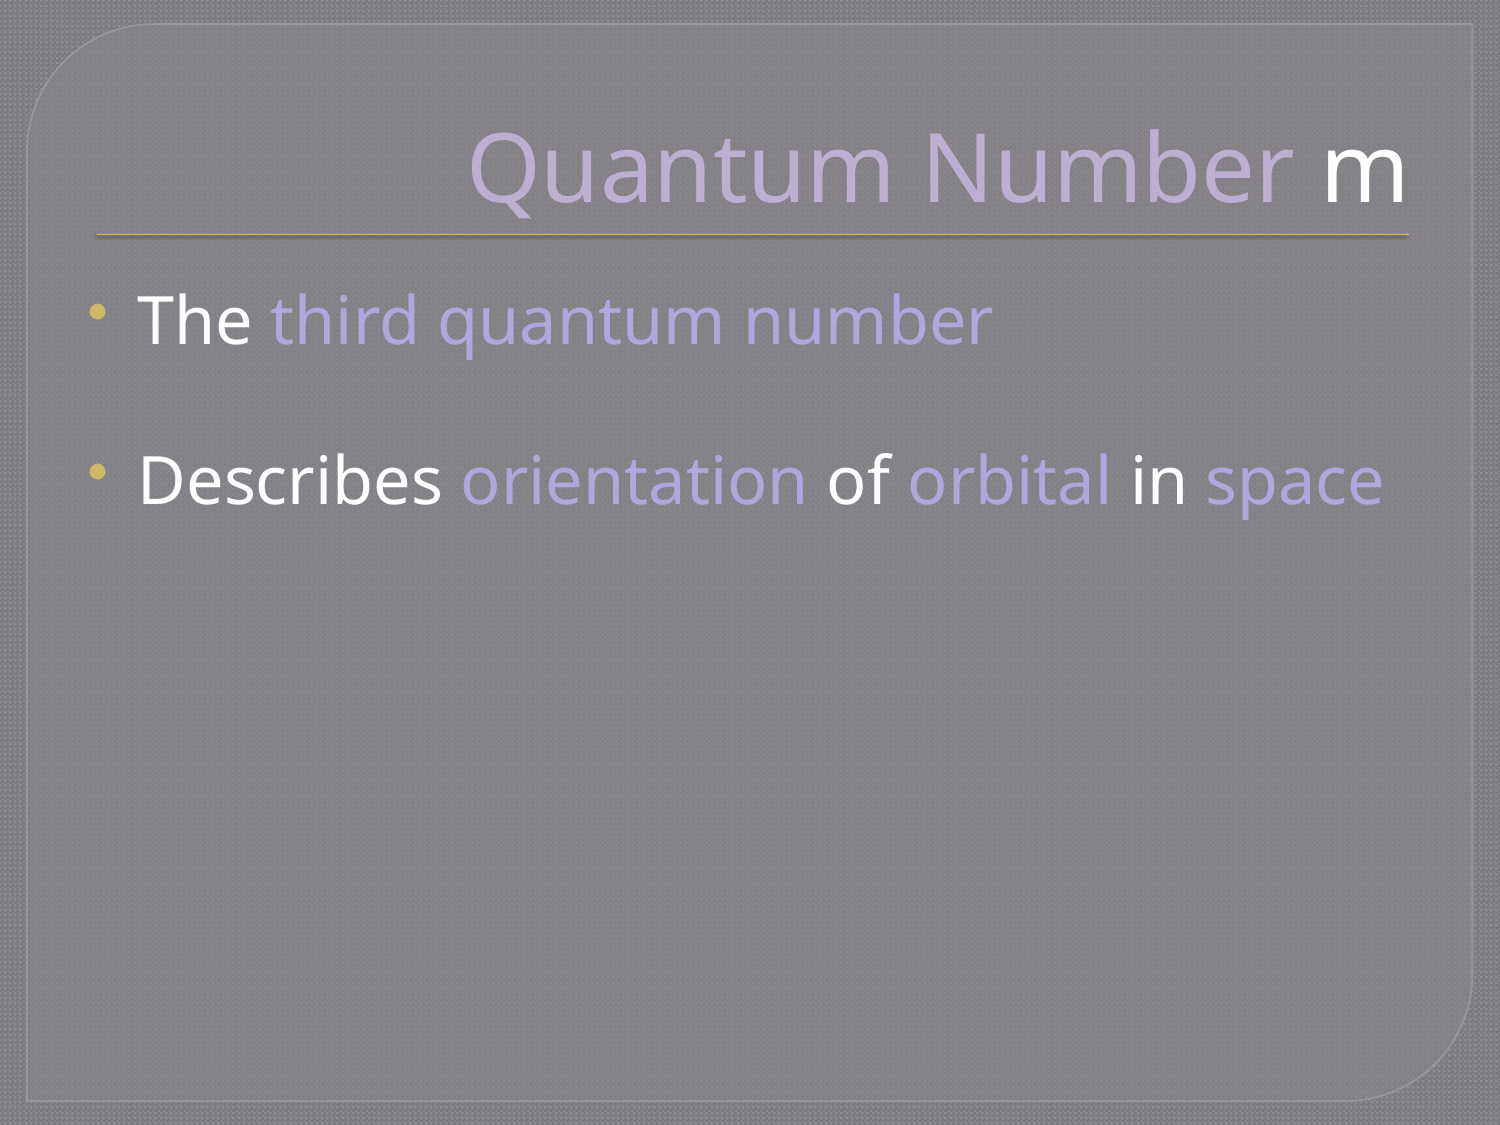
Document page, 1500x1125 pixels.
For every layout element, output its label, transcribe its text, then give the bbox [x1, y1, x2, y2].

title Quantum Number m [75, 41, 1425, 230]
list The third quantum number Describes orientation of orbital in space [75, 270, 1425, 1063]
